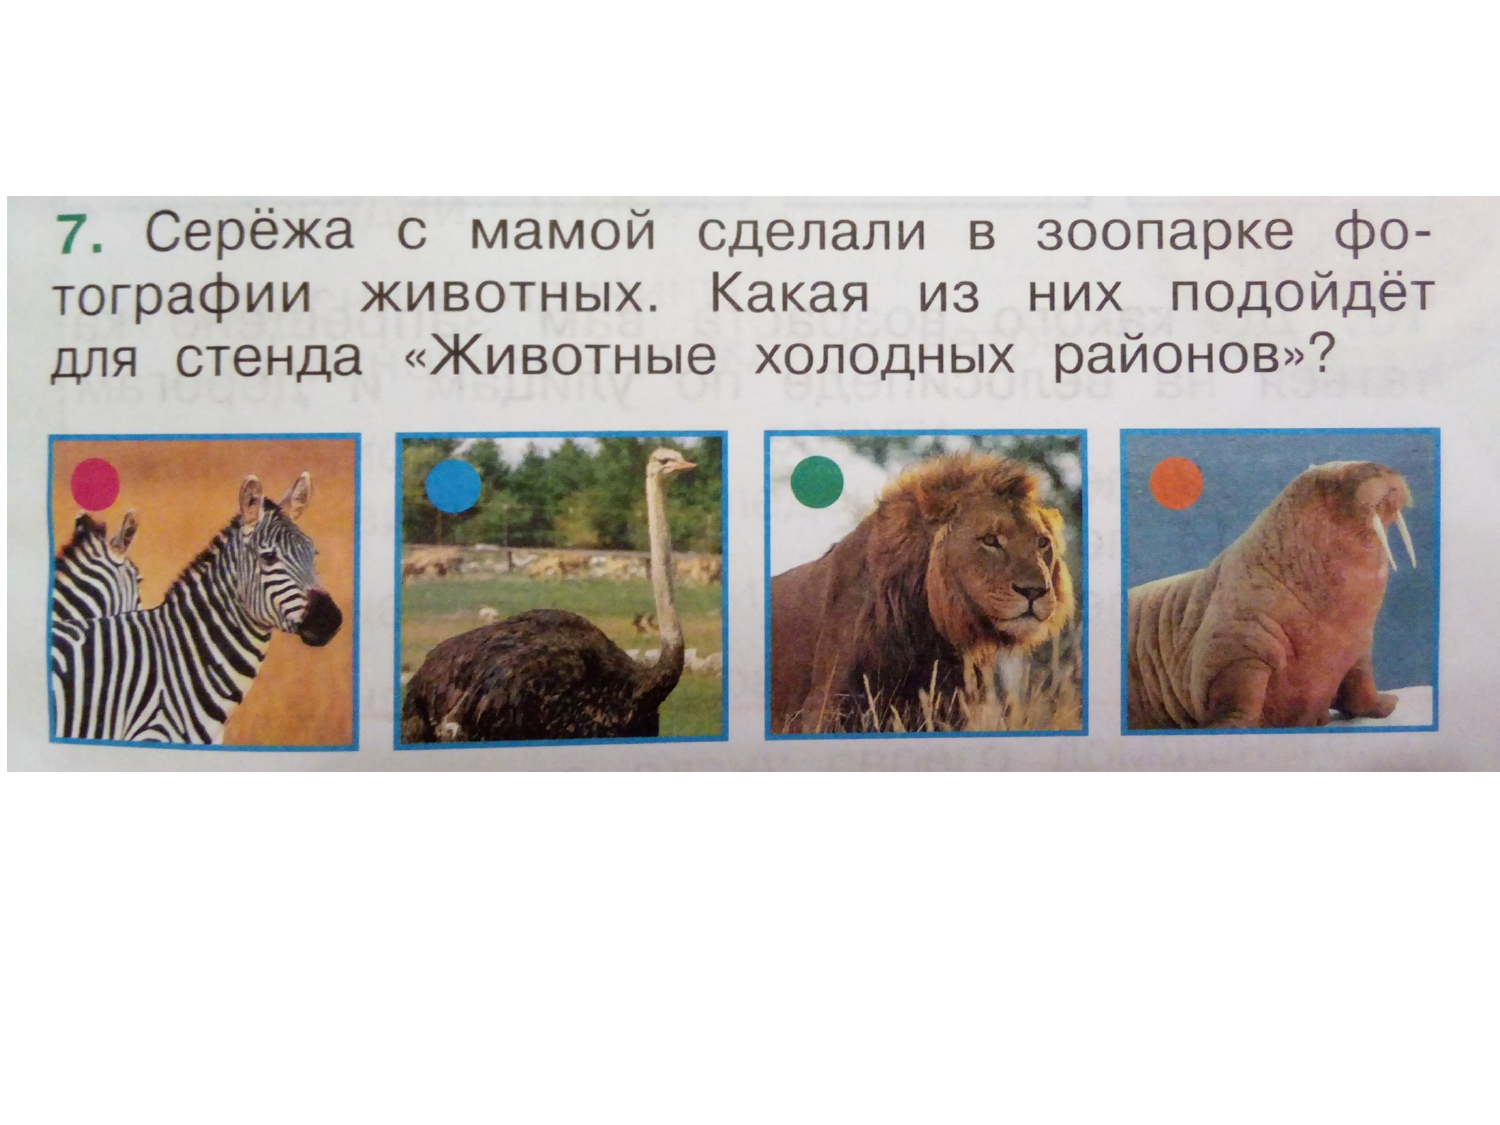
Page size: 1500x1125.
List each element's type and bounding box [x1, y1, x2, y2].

picture [7, 195, 1500, 772]
